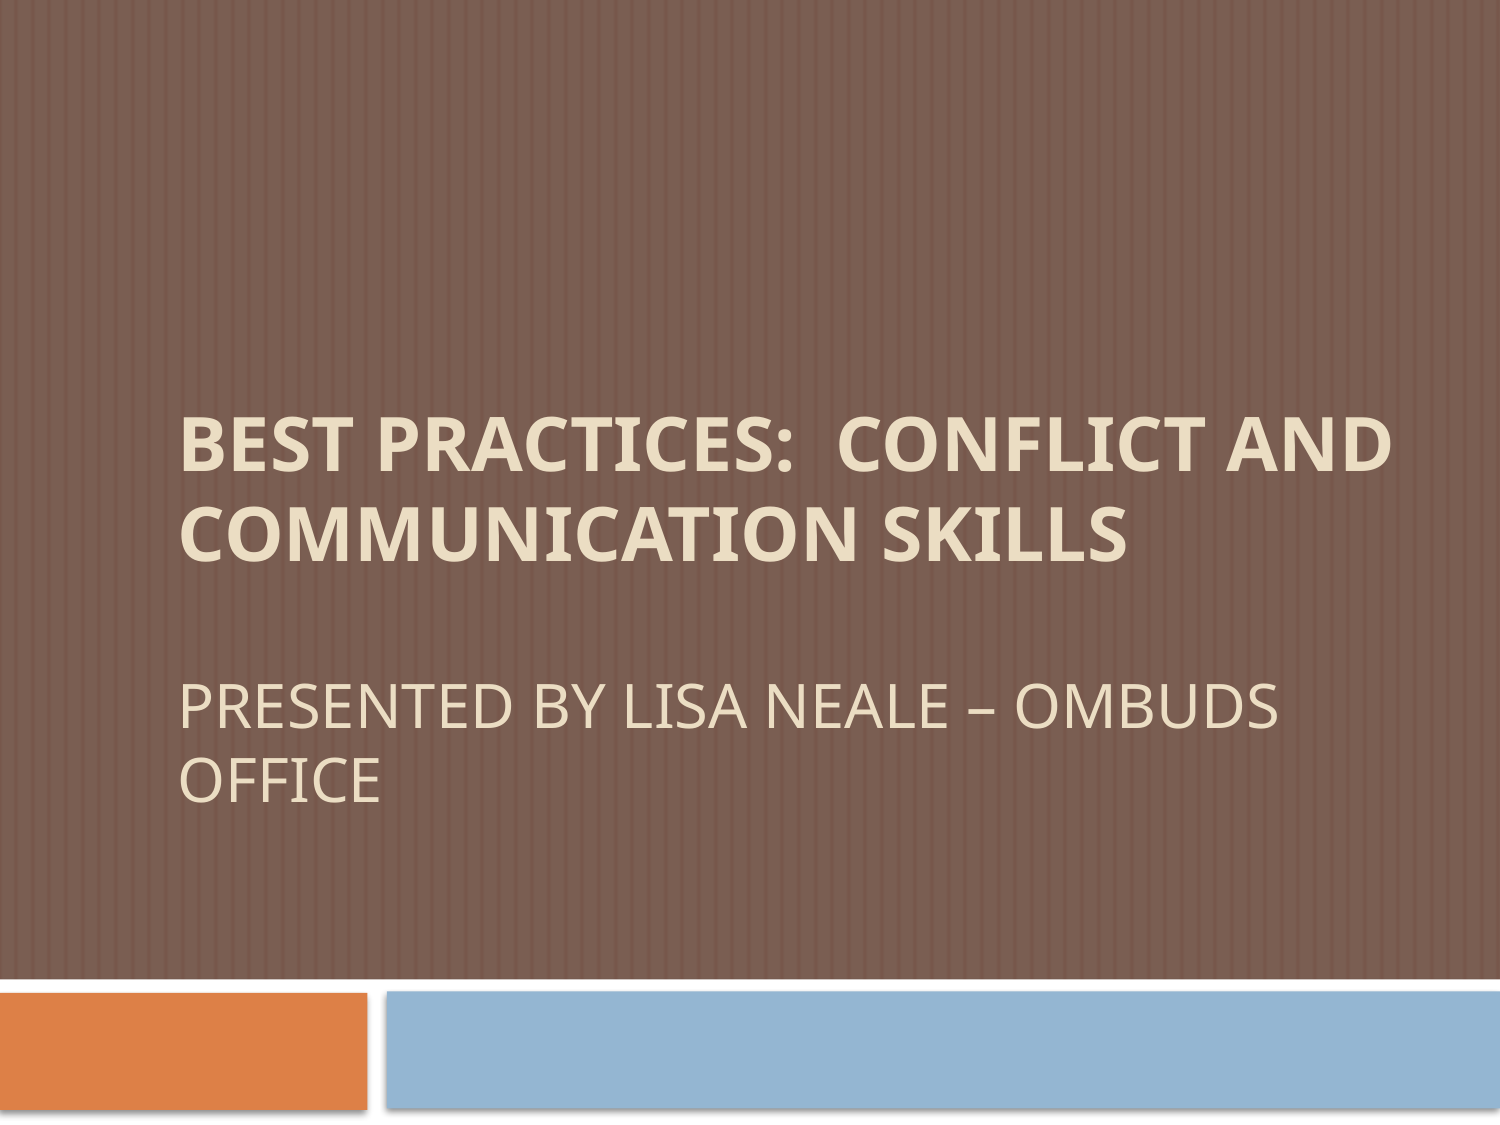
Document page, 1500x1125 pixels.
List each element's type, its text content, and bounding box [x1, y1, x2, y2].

title Best practices: Conflict and communication skills Presented by Lisa Neale – ombuds office [162, 387, 1451, 913]
